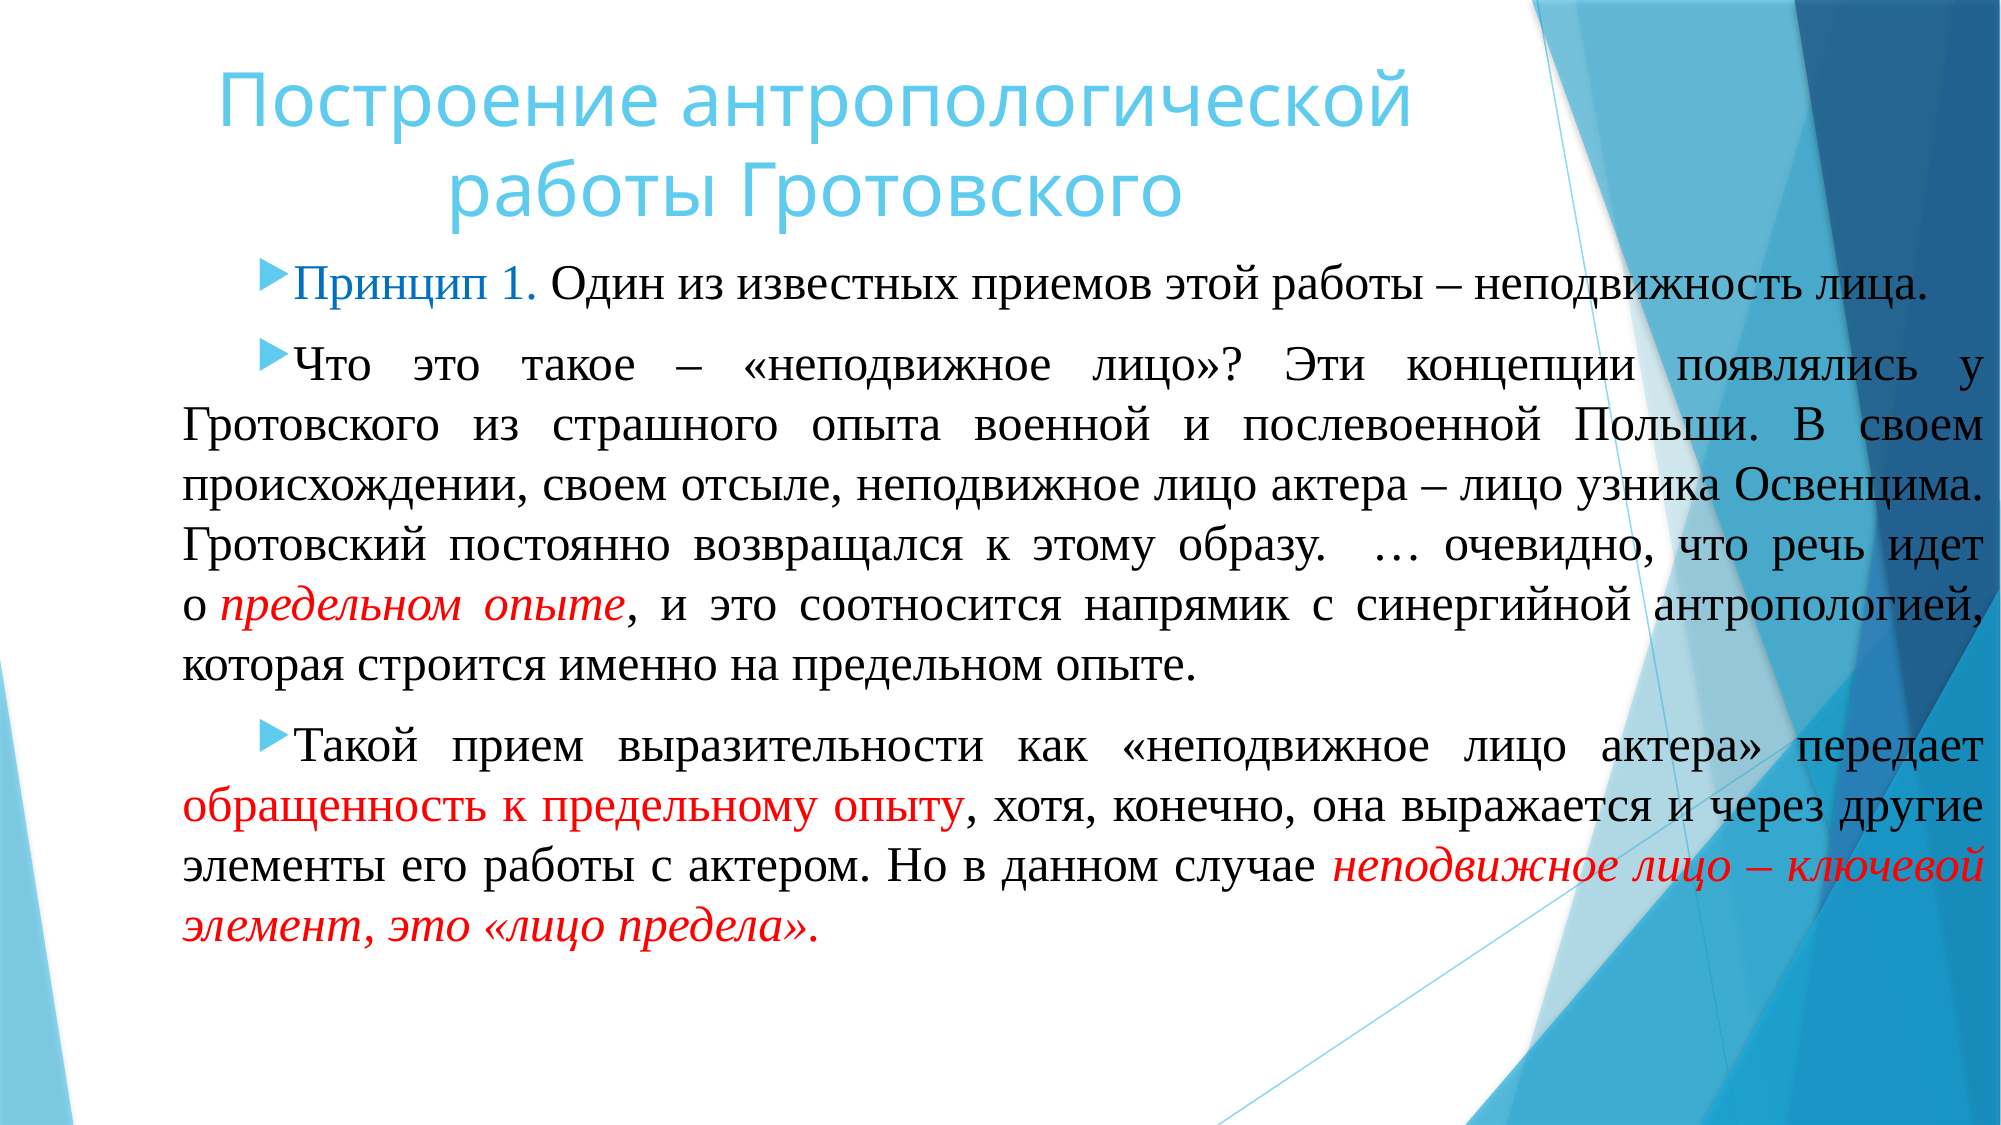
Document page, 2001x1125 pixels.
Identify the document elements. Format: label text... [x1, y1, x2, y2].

title Построение антропологической работы Гротовского [111, 44, 1522, 242]
list Принцип 1. Один из известных приемов этой работы – неподвижность лица. Что это такое – «неподвижное лицо»? Эти концепции появлялись у Гротовского из страшного опыта военной и послевоенной Польши. В своем происхождении, своем отсыле, неподвижное лицо актера – лицо узника Освенцима. Гротовский постоянно возвращался к этому образу. … очевидно, что речь идет о предельном опыте, и это соотносится напрямик с синергийной антропологией, которая строится именно на предельном опыте. Такой прием выразительности как «неподвижное лицо актера» передает обращенность к предельному опыту, хотя, конечно, она выражается и через другие элементы его работы с актером. Но в данном случае неподвижное лицо – ключевой элемент, это «лицо предела». [111, 242, 2000, 1125]
